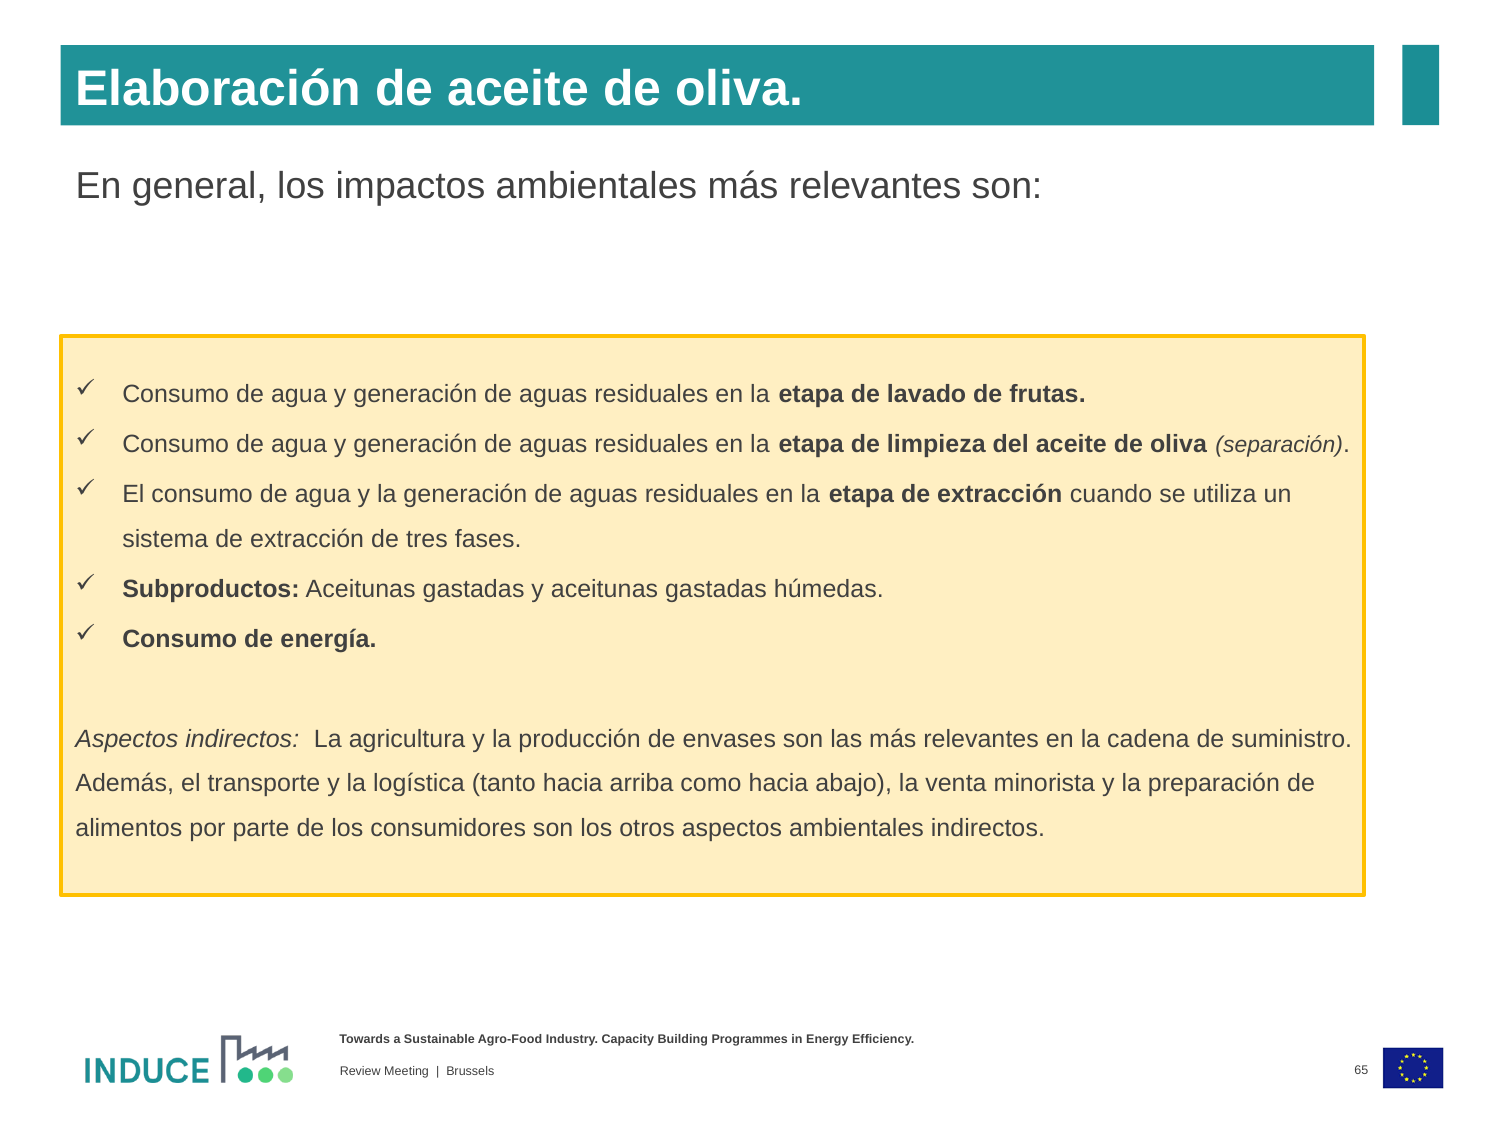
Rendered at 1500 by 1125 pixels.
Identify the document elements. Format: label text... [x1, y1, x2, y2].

text_box [59, 334, 1366, 897]
picture [1373, 1038, 1450, 1094]
text_box En general, los impactos ambientales más relevantes son: [60, 153, 1440, 214]
footer Review Meeting | Brussels [324, 1055, 1151, 1085]
text_box Elaboración de aceite de oliva. [60, 45, 1375, 126]
text_box Consumo de agua y generación de aguas residuales en la etapa de lavado de frutas. Consumo de agua y generación de aguas residuales en la etapa de limpieza del aceite de oliva (separación). El consumo de agua y la generación de aguas residuales en la etapa de extracción cuando se utiliza un sistema de extracción de tres fases. Subproductos: Aceitunas gastadas y aceitunas gastadas húmedas. Consumo de energía. Aspectos indirectos: La agricultura y la producción de envases son las más relevantes en la cadena de suministro. Además, el transporte y la logística (tanto hacia arriba como hacia abajo), la venta minorista y la preparación de alimentos por parte de los consumidores son los otros aspectos ambientales indirectos. [60, 355, 1375, 850]
slide_number 65 [1289, 1055, 1375, 1085]
text_box [1402, 44, 1440, 126]
picture [83, 1033, 295, 1085]
